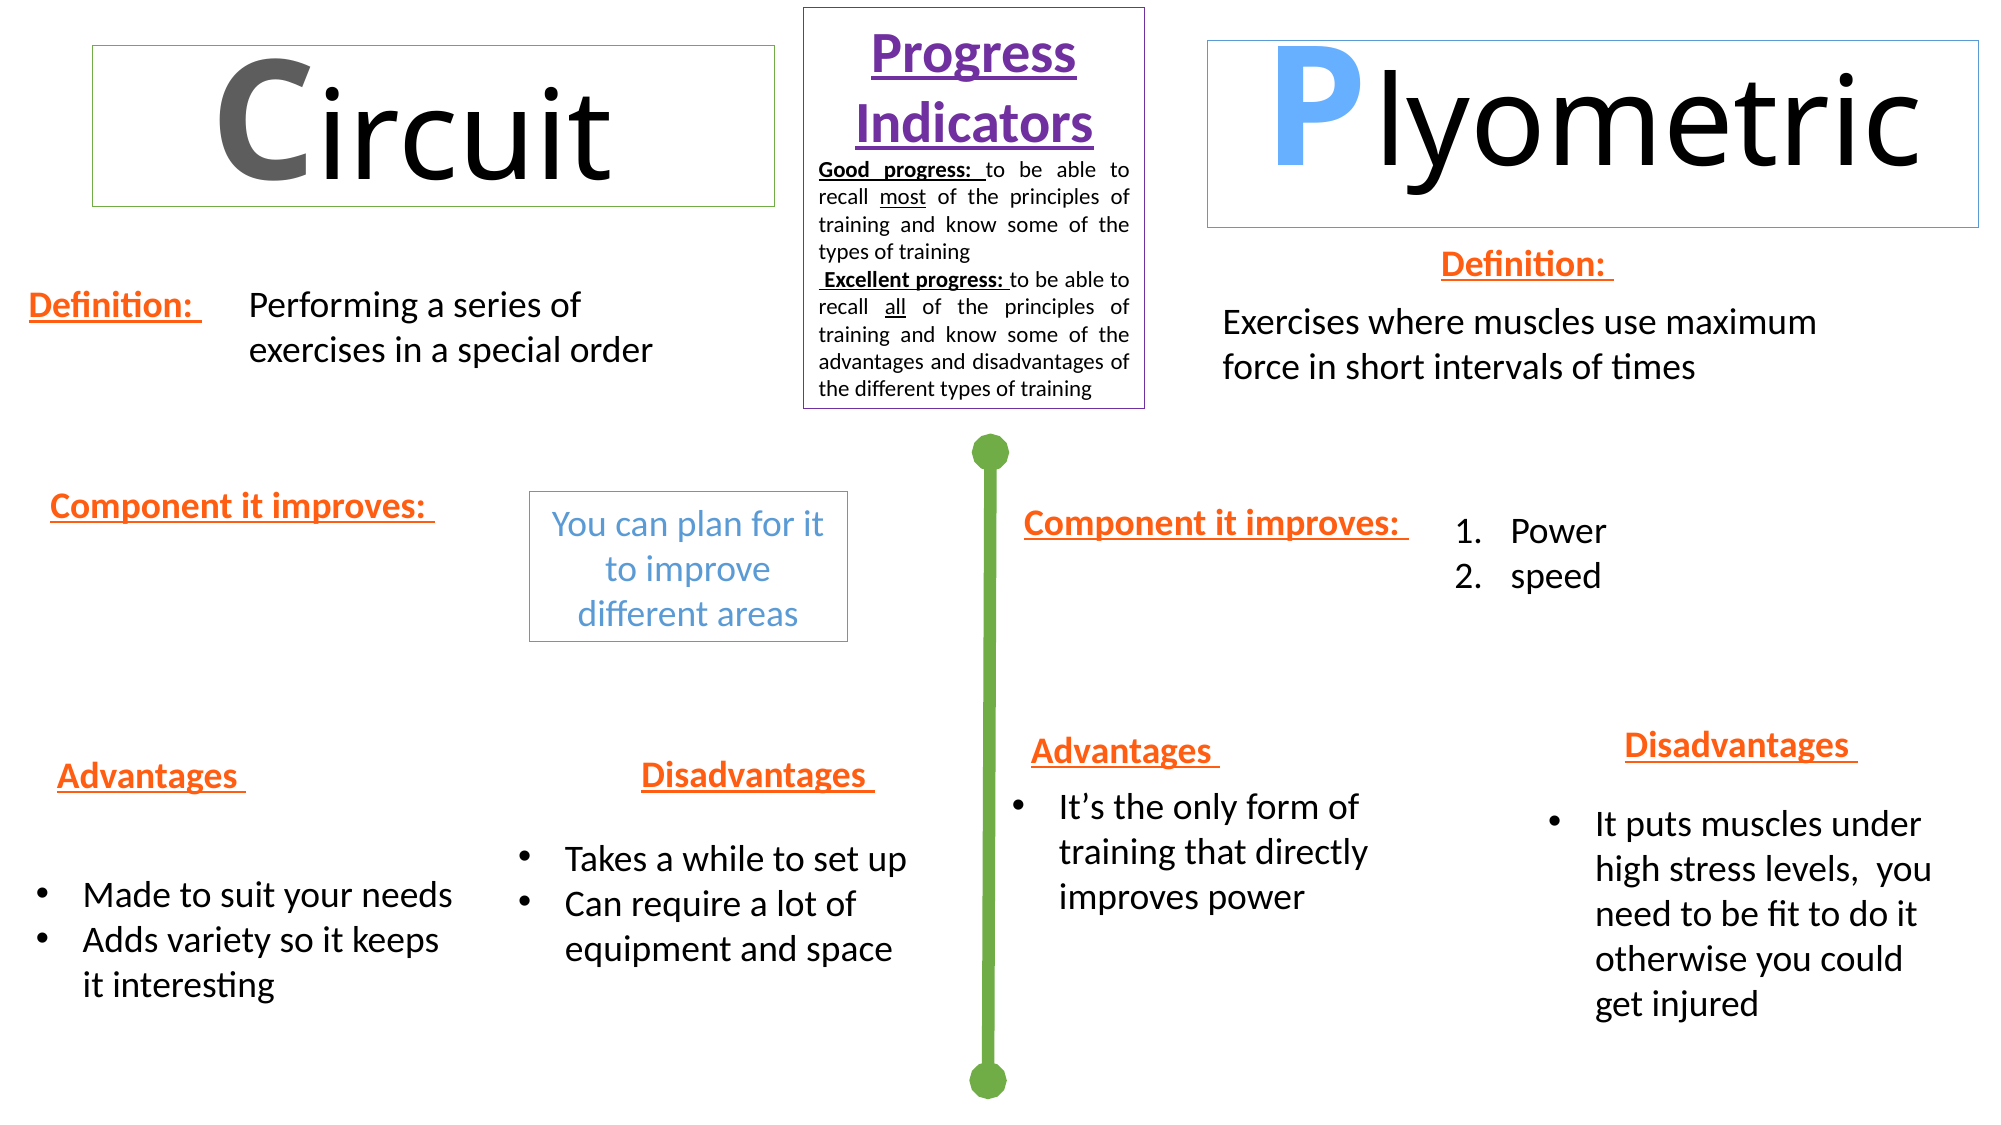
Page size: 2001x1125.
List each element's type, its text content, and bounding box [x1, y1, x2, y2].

text_box Definition: [13, 272, 217, 333]
text_box It’s the only form of training that directly improves power [997, 774, 1461, 925]
text_box Power speed [1439, 498, 1943, 604]
text_box Advantages [1015, 718, 1235, 774]
text_box Plyometric [1207, 40, 1979, 228]
text_box Performing a series of exercises in a special order [234, 272, 741, 378]
title Circuit [92, 45, 775, 207]
text_box Definition: [1426, 231, 1630, 289]
text_box You can plan for it to improve different areas [529, 491, 848, 642]
text_box Disadvantages [626, 742, 890, 803]
text_box It puts muscles under high stress levels, you need to be fit to do it otherwise you could get injured [1533, 791, 1969, 1031]
text_box Exercises where muscles use maximum force in short intervals of times [1207, 289, 1889, 395]
text_box Progress Indicators Good progress: to be able to recall most of the principles of training and know some of the types of training Excellent progress: to be able to recall all of the principles of training and know some of the advantages and disadvantages of the different types of training [803, 7, 1145, 409]
text_box Disadvantages [1609, 713, 1873, 773]
text_box Takes a while to set up Can require a lot of equipment and space [503, 826, 963, 976]
text_box Advantages [42, 743, 262, 804]
text_box Made to suit your needs Adds variety so it keeps it interesting [21, 862, 471, 1013]
text_box Component it improves: [1009, 490, 1424, 551]
text_box Component it improves: [35, 473, 450, 534]
